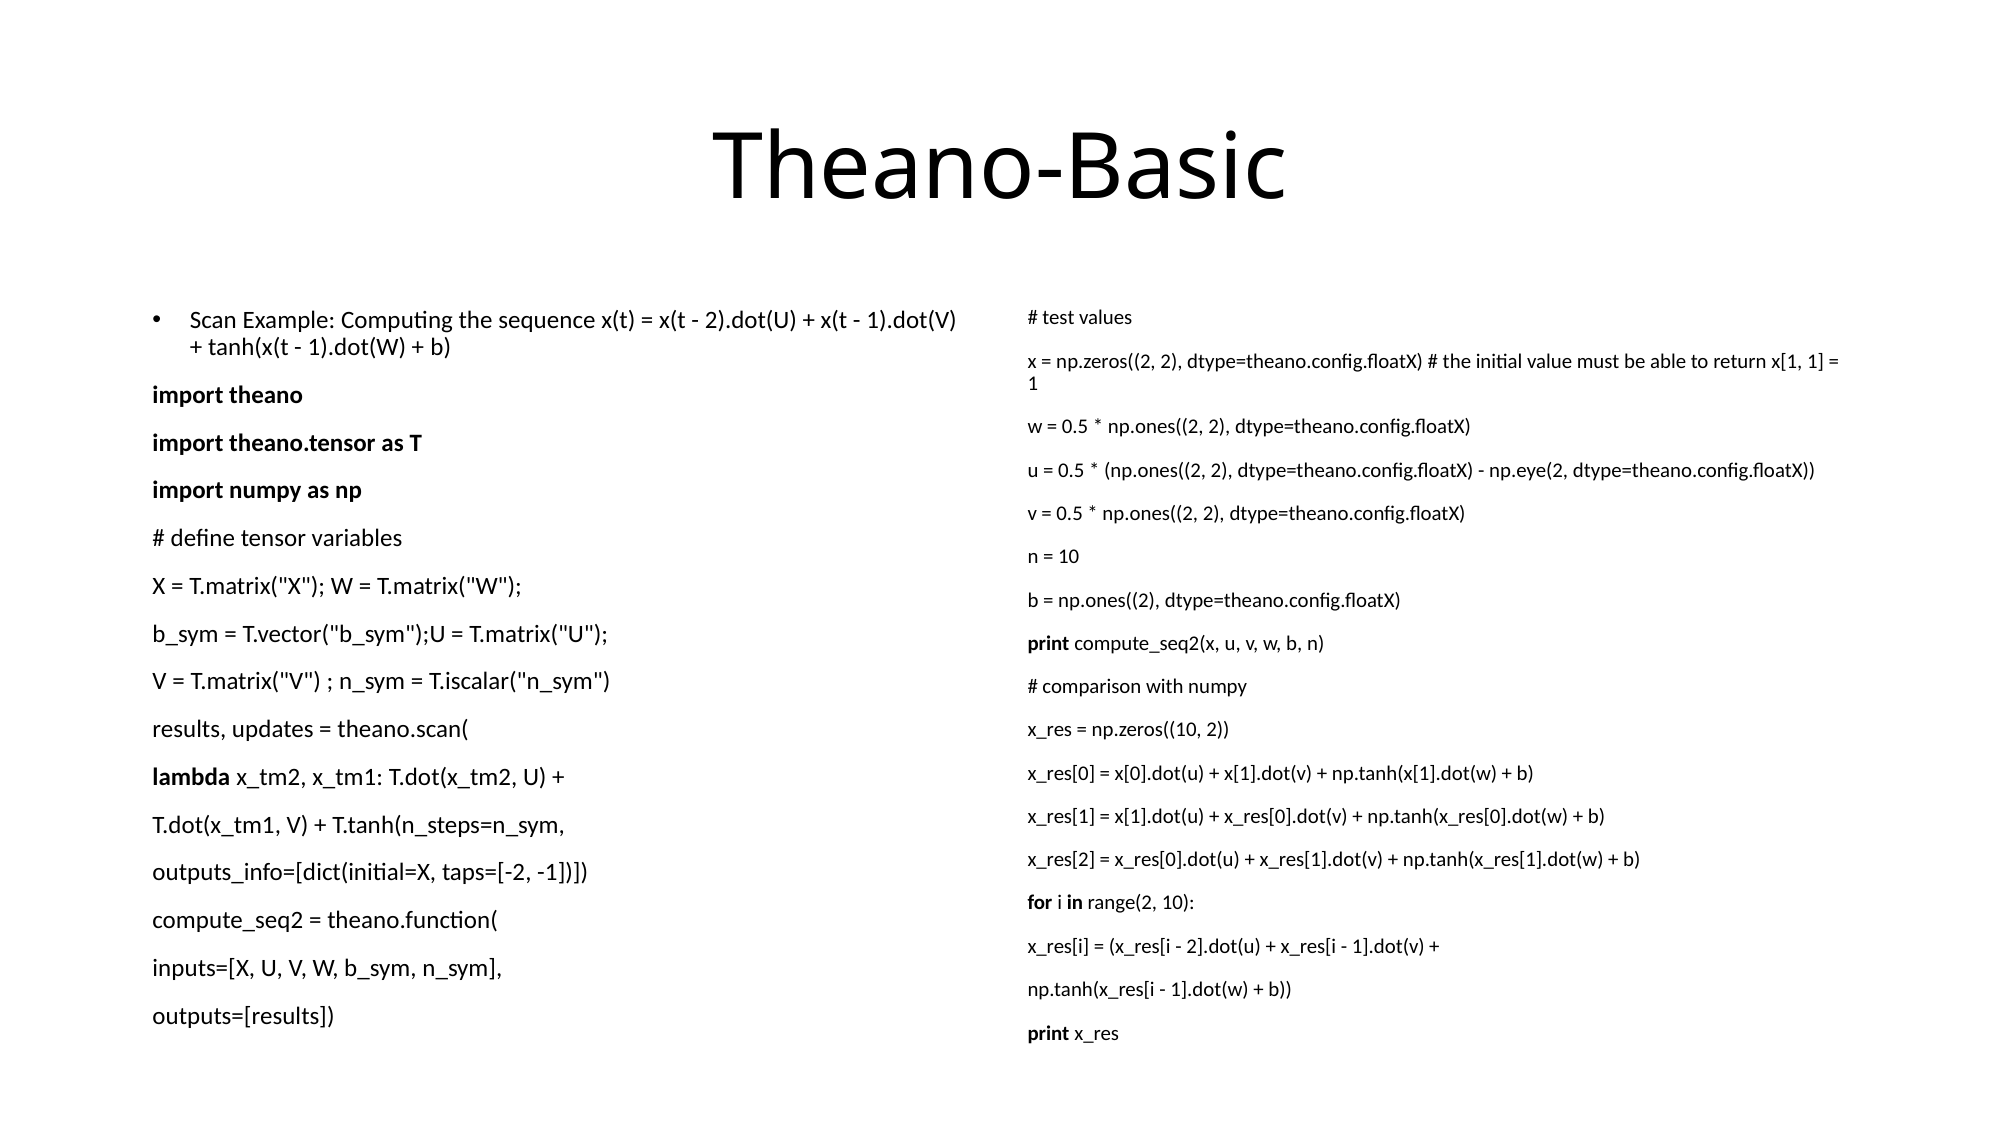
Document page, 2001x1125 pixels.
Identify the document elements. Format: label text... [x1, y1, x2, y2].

list Scan Example: Computing the sequence x(t) = x(t - 2).dot(U) + x(t - 1).dot(V) + tanh(x(t - 1).dot(W) + b) import theano import theano.tensor as T import numpy as np # define tensor variables X = T.matrix("X"); W = T.matrix("W"); b_sym = T.vector("b_sym");U = T.matrix("U"); V = T.matrix("V") ; n_sym = T.iscalar("n_sym") results, updates = theano.scan( lambda x_tm2, x_tm1: T.dot(x_tm2, U) + T.dot(x_tm1, V) + T.tanh(n_steps=n_sym, outputs_info=[dict(initial=X, taps=[-2, -1])]) compute_seq2 = theano.function( inputs=[X, U, V, W, b_sym, n_sym], outputs=[results]) [137, 299, 988, 1014]
list # test values x = np.zeros((2, 2), dtype=theano.config.floatX) # the initial value must be able to return x[1, 1] = 1 w = 0.5 * np.ones((2, 2), dtype=theano.config.floatX) u = 0.5 * (np.ones((2, 2), dtype=theano.config.floatX) - np.eye(2, dtype=theano.config.floatX)) v = 0.5 * np.ones((2, 2), dtype=theano.config.floatX) n = 10 b = np.ones((2), dtype=theano.config.floatX) print compute_seq2(x, u, v, w, b, n) # comparison with numpy x_res = np.zeros((10, 2)) x_res[0] = x[0].dot(u) + x[1].dot(v) + np.tanh(x[1].dot(w) + b) x_res[1] = x[1].dot(u) + x_res[0].dot(v) + np.tanh(x_res[0].dot(w) + b) x_res[2] = x_res[0].dot(u) + x_res[1].dot(v) + np.tanh(x_res[1].dot(w) + b) for i in range(2, 10): x_res[i] = (x_res[i - 2].dot(u) + x_res[i - 1].dot(v) + np.tanh(x_res[i - 1].dot(w) + b)) print x_res [1012, 299, 1863, 1014]
title Theano-Basic [137, 59, 1863, 278]
